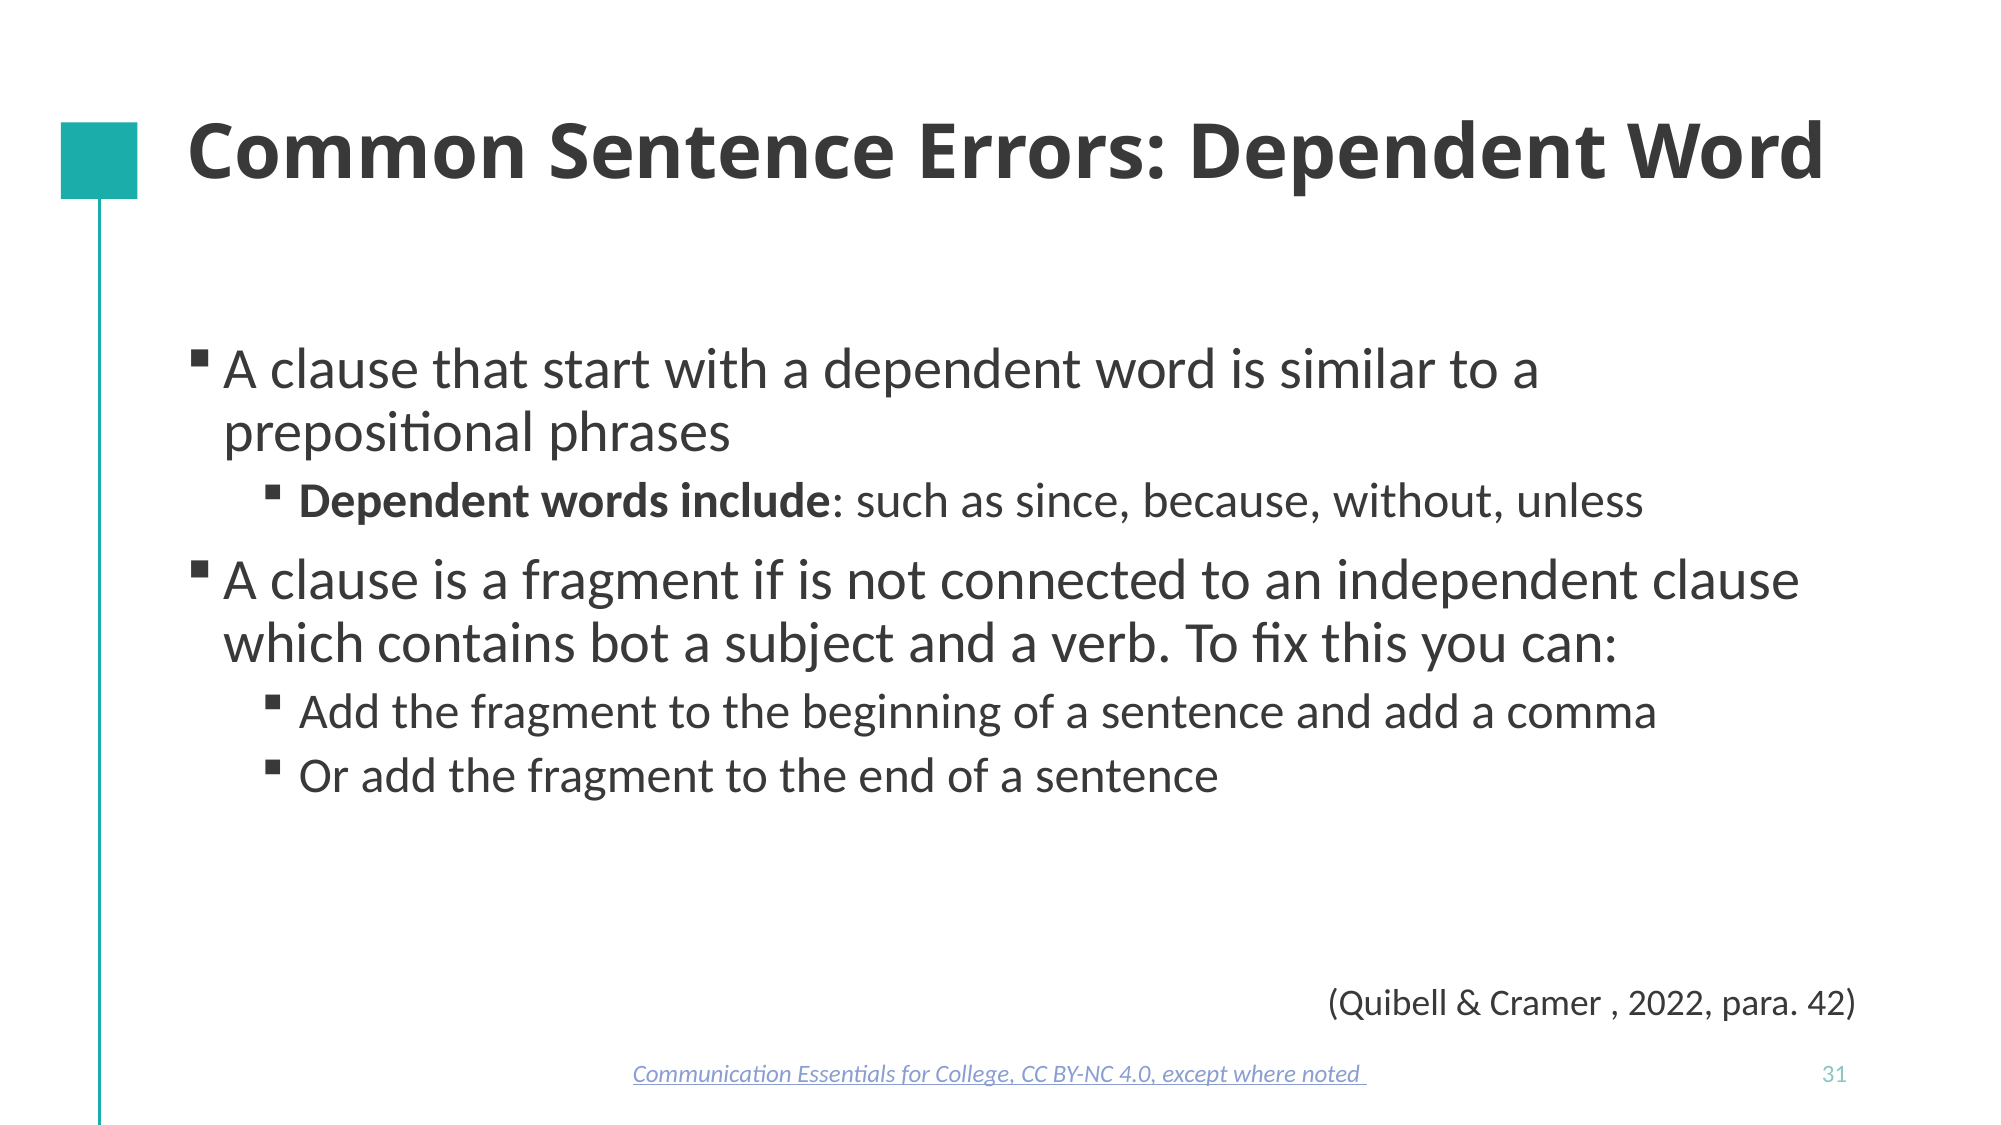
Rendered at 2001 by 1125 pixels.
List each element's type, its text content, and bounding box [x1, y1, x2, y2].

text_box (Quibell & Cramer , 2022, para. 42) [1312, 970, 1966, 1031]
title Common Sentence Errors: Dependent Word [171, 105, 1863, 278]
footer Communication Essentials for College, CC BY-NC 4.0, except where noted [590, 1042, 1410, 1102]
list A clause that start with a dependent word is similar to a prepositional phrases Dependent words include: such as since, because, without, unless A clause is a fragment if is not connected to an independent clause which contains bot a subject and a verb. To fix this you can: Add the fragment to the beginning of a sentence and add a comma Or add the fragment to the end of a sentence [171, 330, 1863, 1014]
slide_number 31 [1412, 1042, 1863, 1103]
